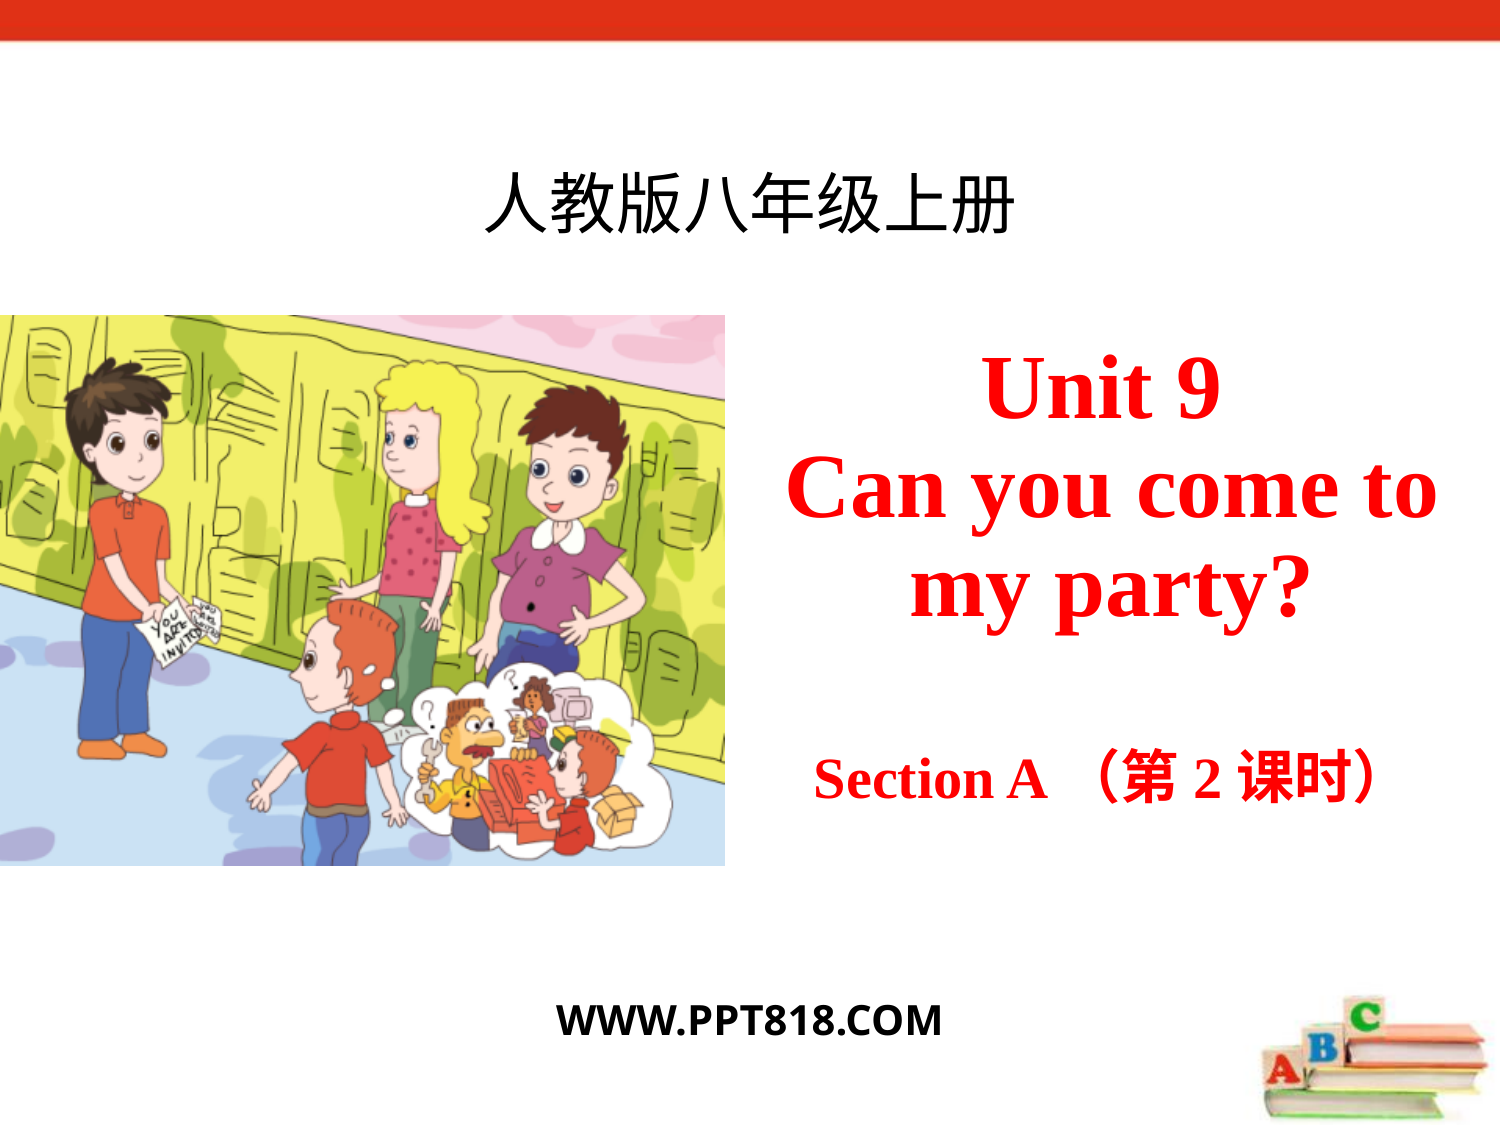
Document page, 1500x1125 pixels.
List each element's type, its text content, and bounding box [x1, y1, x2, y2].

picture [0, 244, 1500, 981]
text_box WWW.PPT818.COM [0, 981, 1500, 1052]
text_box Section A（第2课时） [733, 721, 1500, 819]
text_box Unit 9 Can you come to my party? [733, 343, 1500, 644]
text_box 人教版八年级上册 [0, 163, 1500, 244]
picture [0, 0, 1500, 163]
picture [0, 1052, 1500, 1125]
